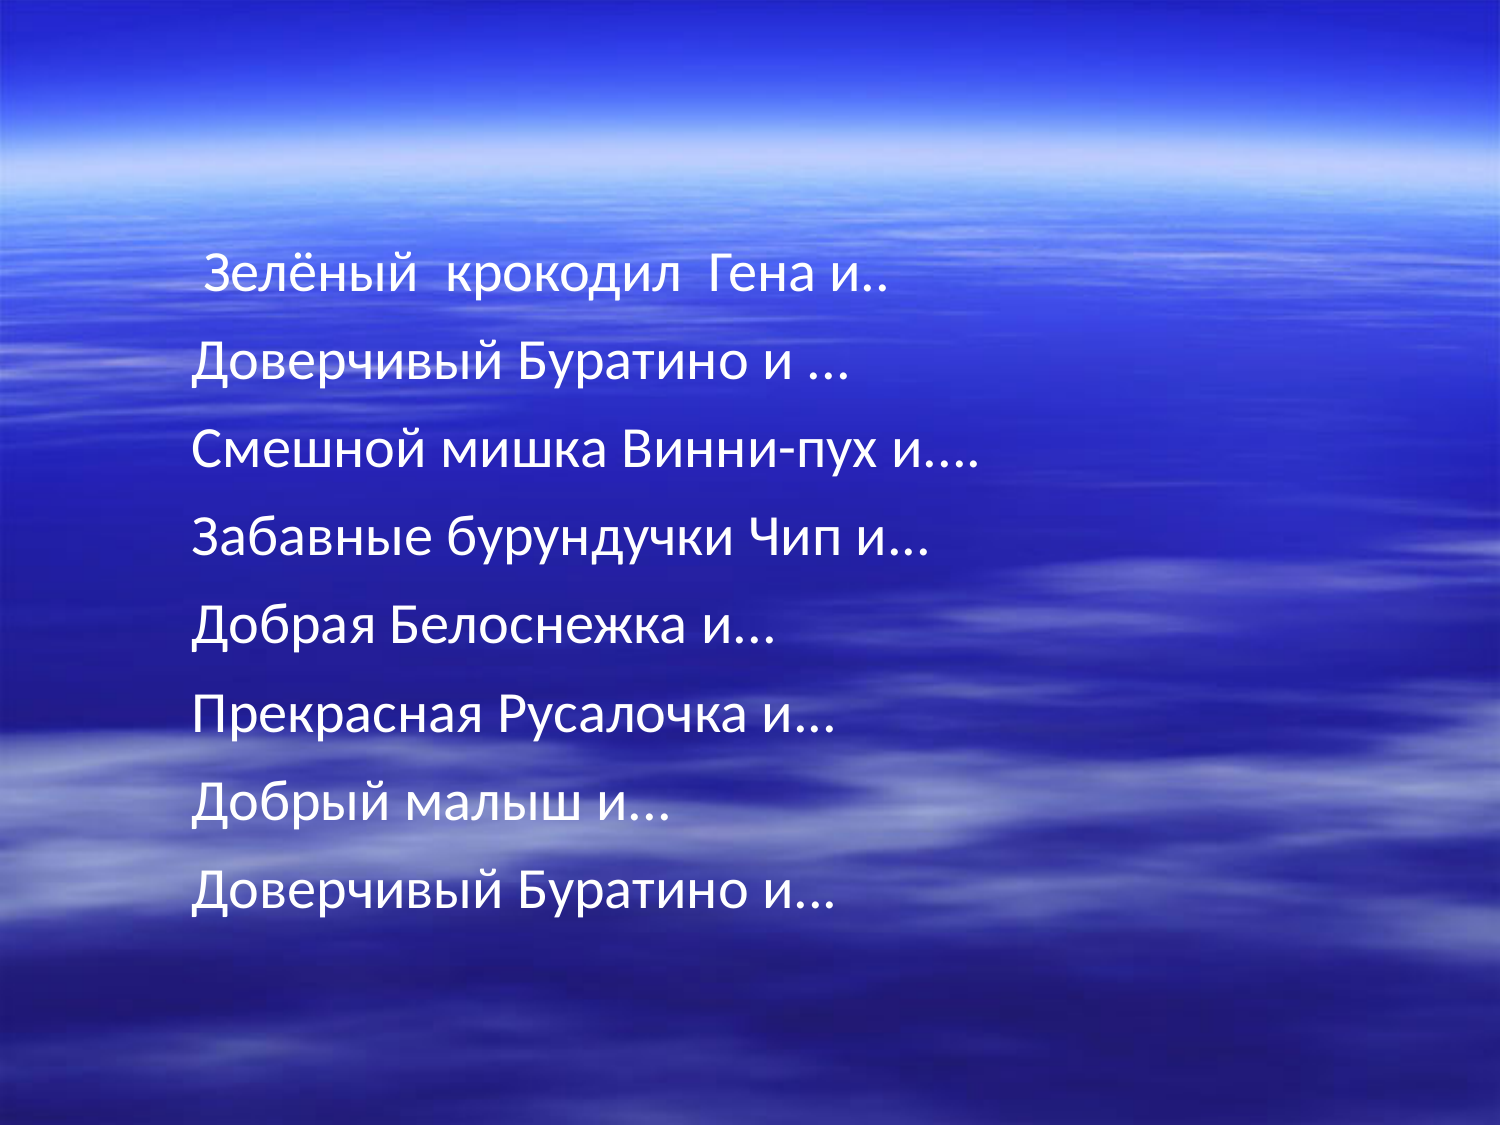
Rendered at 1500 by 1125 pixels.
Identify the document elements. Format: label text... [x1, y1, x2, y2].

text_box Зелёный крокодил Гена и.. Доверчивый Буратино и ... Смешной мишка Винни-пух и.... Забавные бурундучки Чип и... Добрая Белоснежка и... Прекрасная Русалочка и... Добрый малыш и... Доверчивый Буратино и... [177, 225, 1388, 1034]
picture [0, 0, 1500, 1125]
